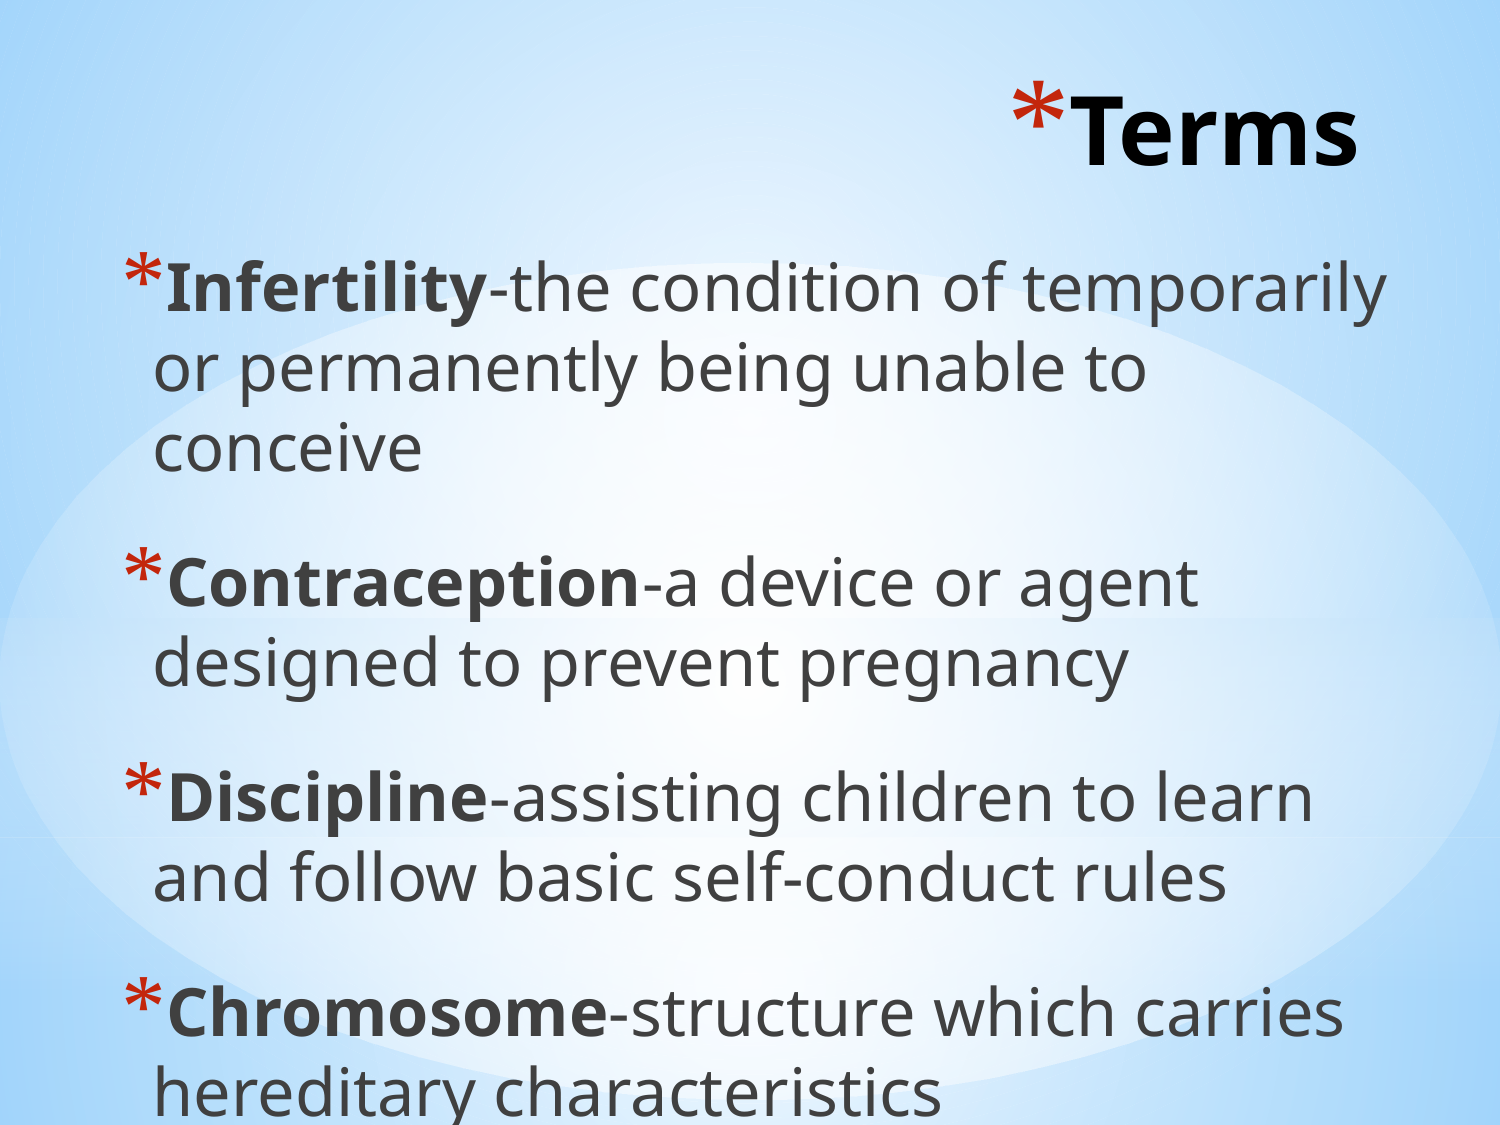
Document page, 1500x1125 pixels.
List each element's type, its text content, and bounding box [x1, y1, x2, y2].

list Infertility-the condition of temporarily or permanently being unable to conceive Contraception-a device or agent designed to prevent pregnancy Discipline-assisting children to learn and follow basic self-conduct rules Chromosome-structure which carries hereditary characteristics [99, 237, 1413, 1021]
title Terms [112, 62, 1375, 237]
